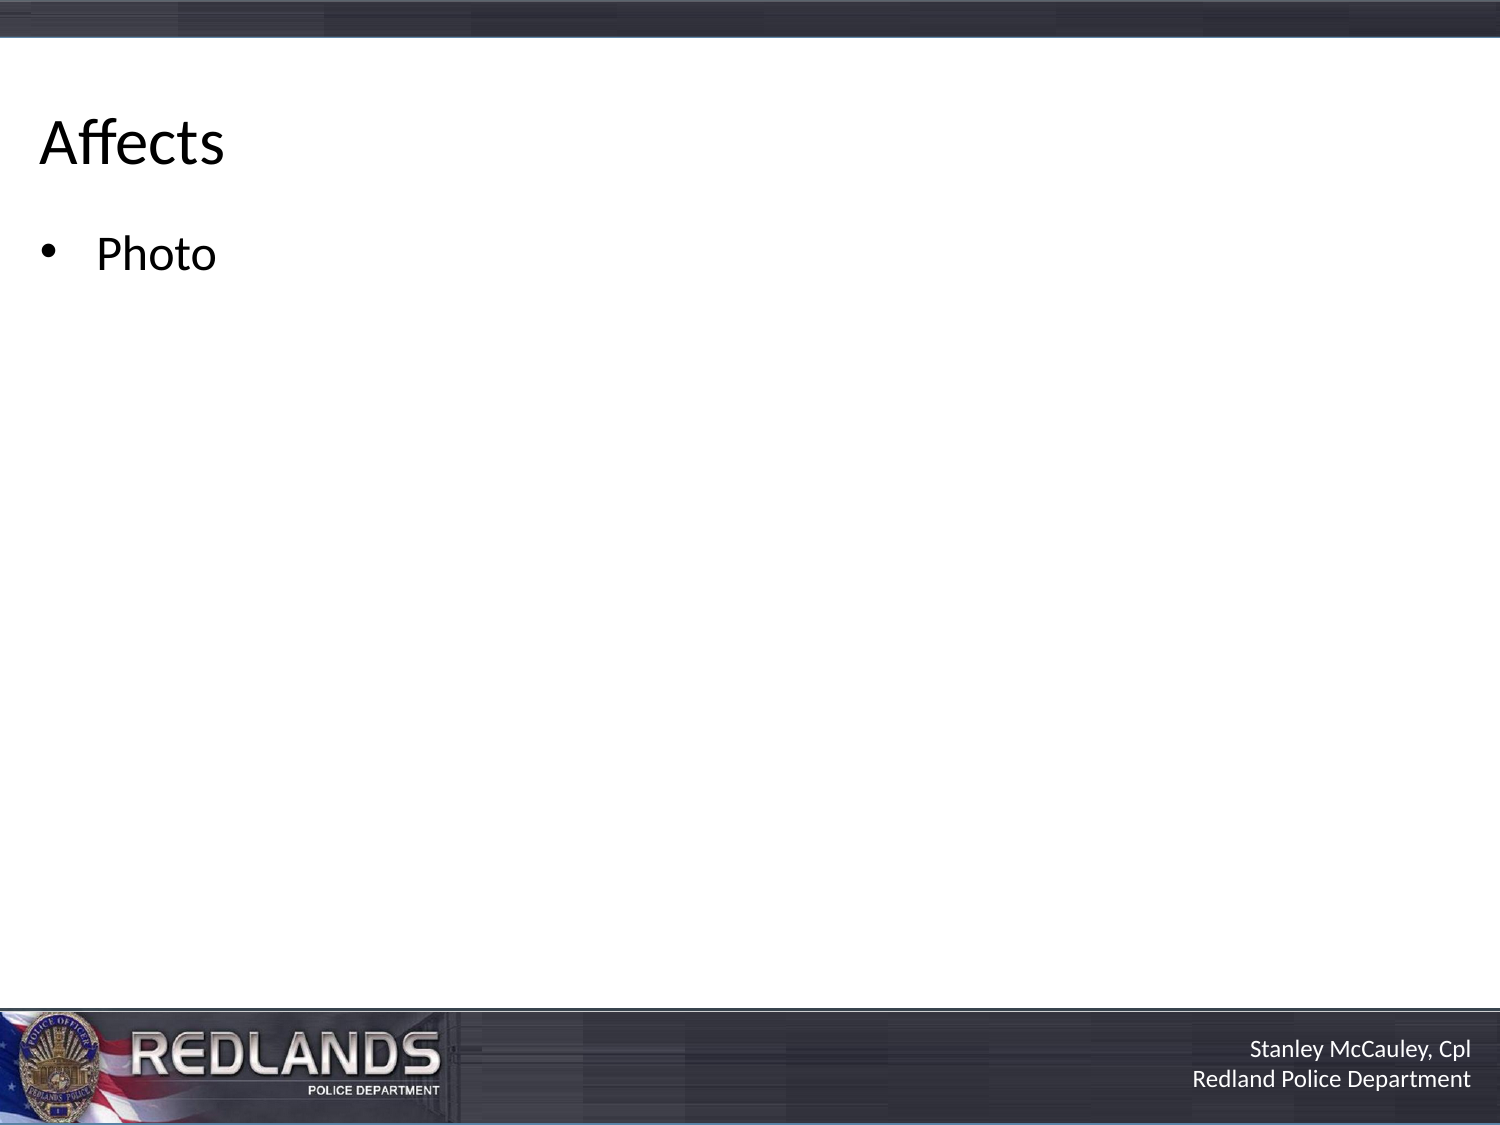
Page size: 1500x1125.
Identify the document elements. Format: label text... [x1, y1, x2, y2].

picture [0, 1008, 1500, 1125]
list Photo [24, 212, 1475, 950]
title Affects [24, 87, 1463, 188]
picture [0, 0, 1500, 38]
